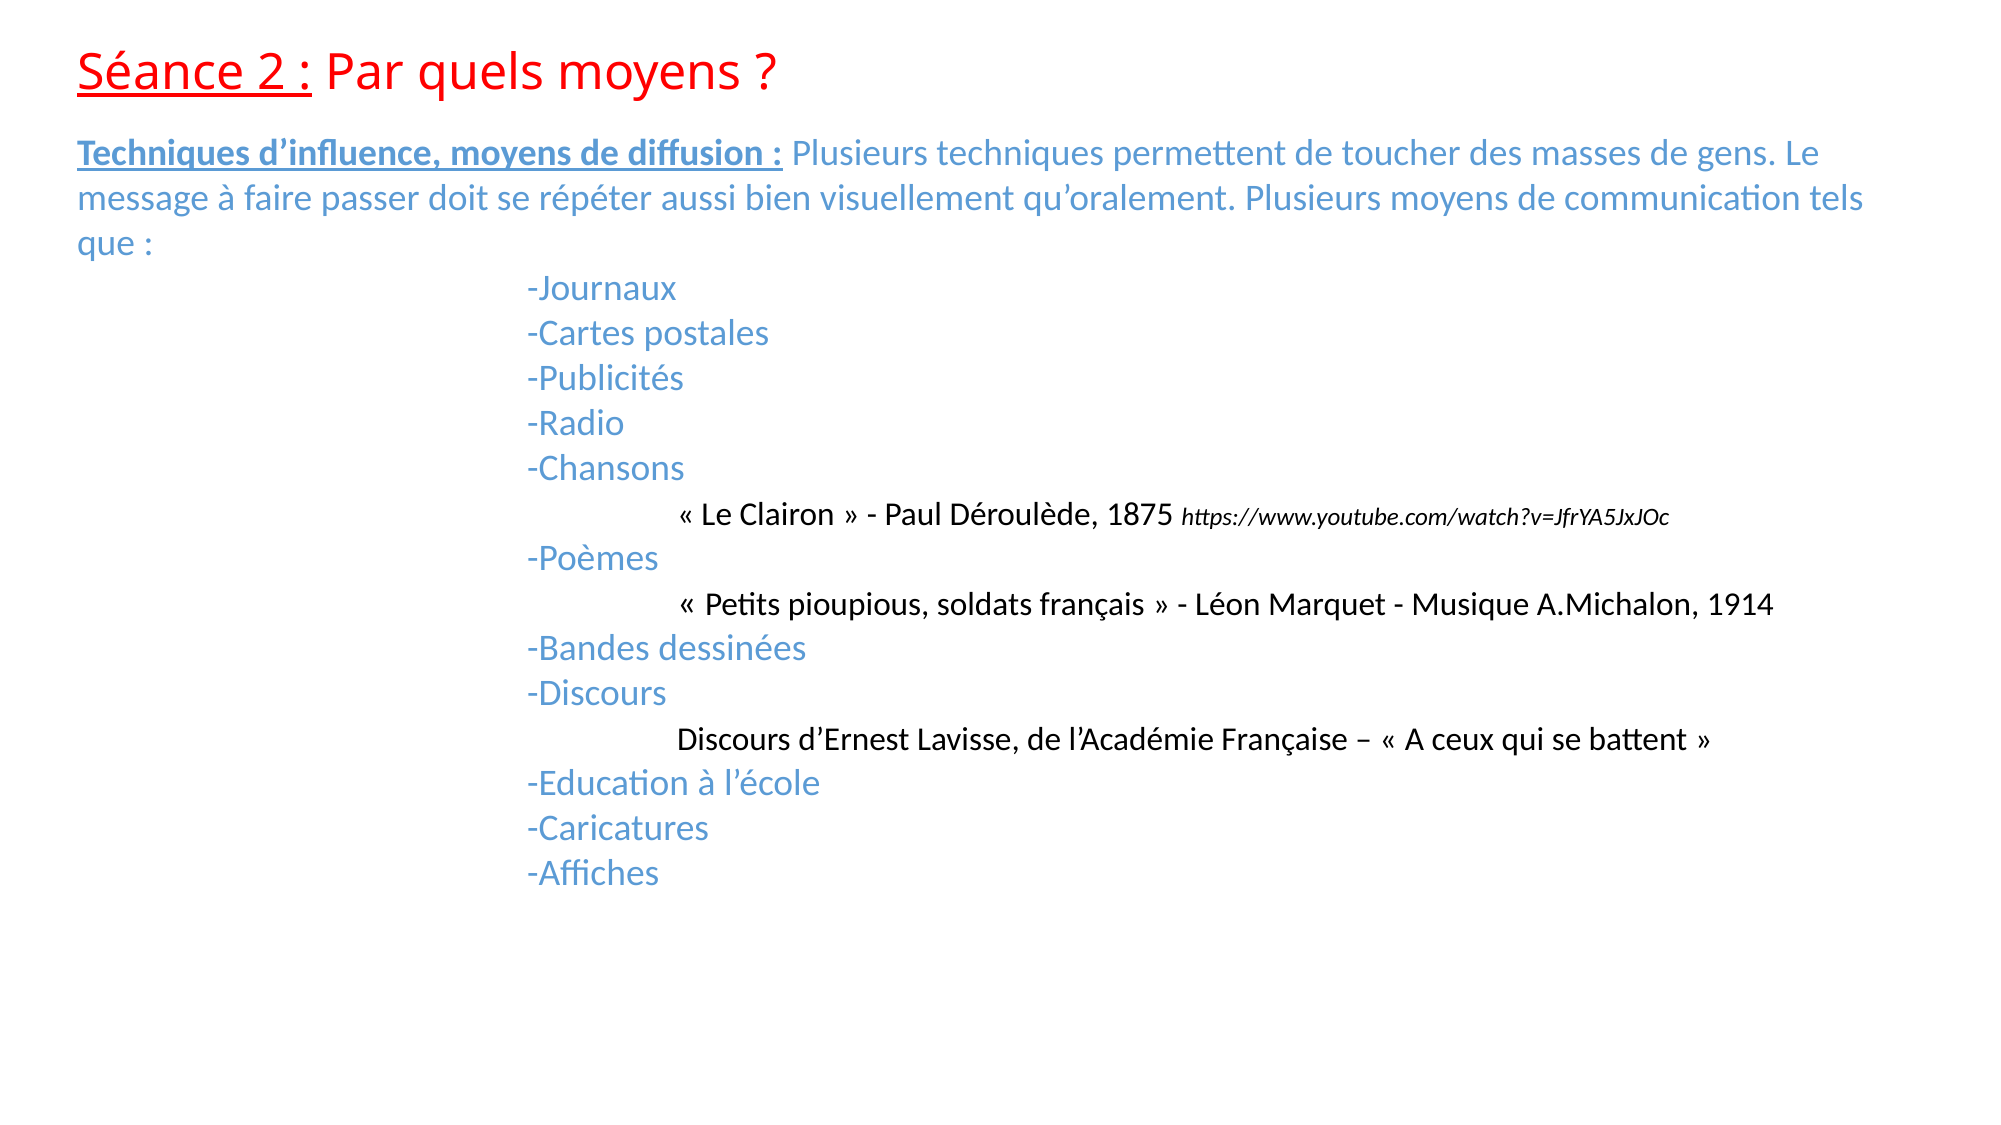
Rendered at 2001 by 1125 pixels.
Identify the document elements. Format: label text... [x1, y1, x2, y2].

text_box Techniques d’influence, moyens de diffusion : Plusieurs techniques permettent de toucher des masses de gens. Le message à faire passer doit se répéter aussi bien visuellement qu’oralement. Plusieurs moyens de communication tels que : -Journaux -Cartes postales -Publicités -Radio -Chansons « Le Clairon » - Paul Déroulède, 1875 https://www.youtube.com/watch?v=JfrYA5JxJOc -Poèmes « Petits pioupious, soldats français » - Léon Marquet - Musique A.Michalon, 1914 -Bandes dessinées -Discours Discours d’Ernest Lavisse, de l’Académie Française – « A ceux qui se battent » -Education à l’école -Caricatures -Affiches [62, 120, 1902, 901]
title Séance 2 : Par quels moyens ? [62, 26, 1788, 120]
